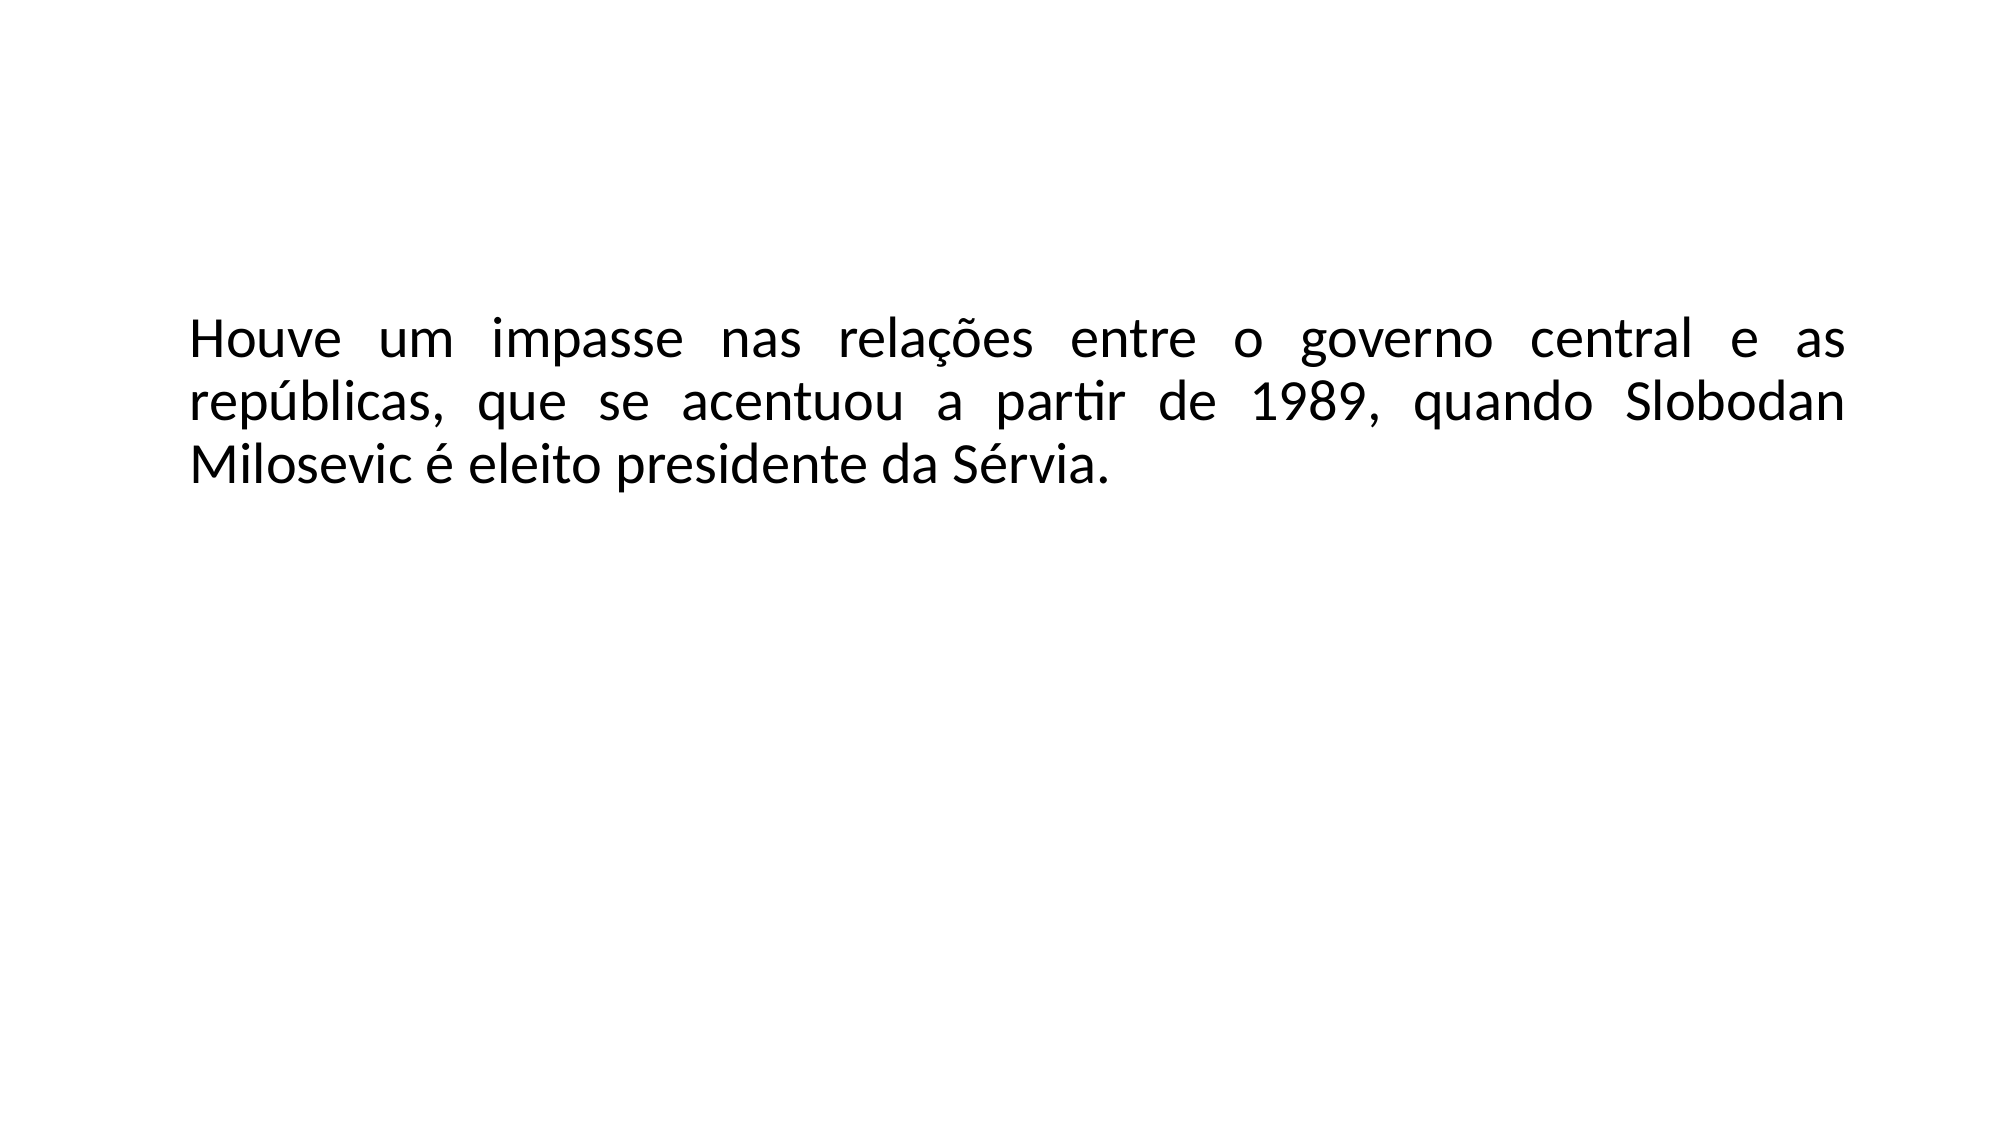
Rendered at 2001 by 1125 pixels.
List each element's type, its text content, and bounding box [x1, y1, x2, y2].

list Houve um impasse nas relações entre o governo central e as repúblicas, que se acentuou a partir de 1989, quando Slobodan Milosevic é eleito presidente da Sérvia. [137, 299, 1863, 1014]
